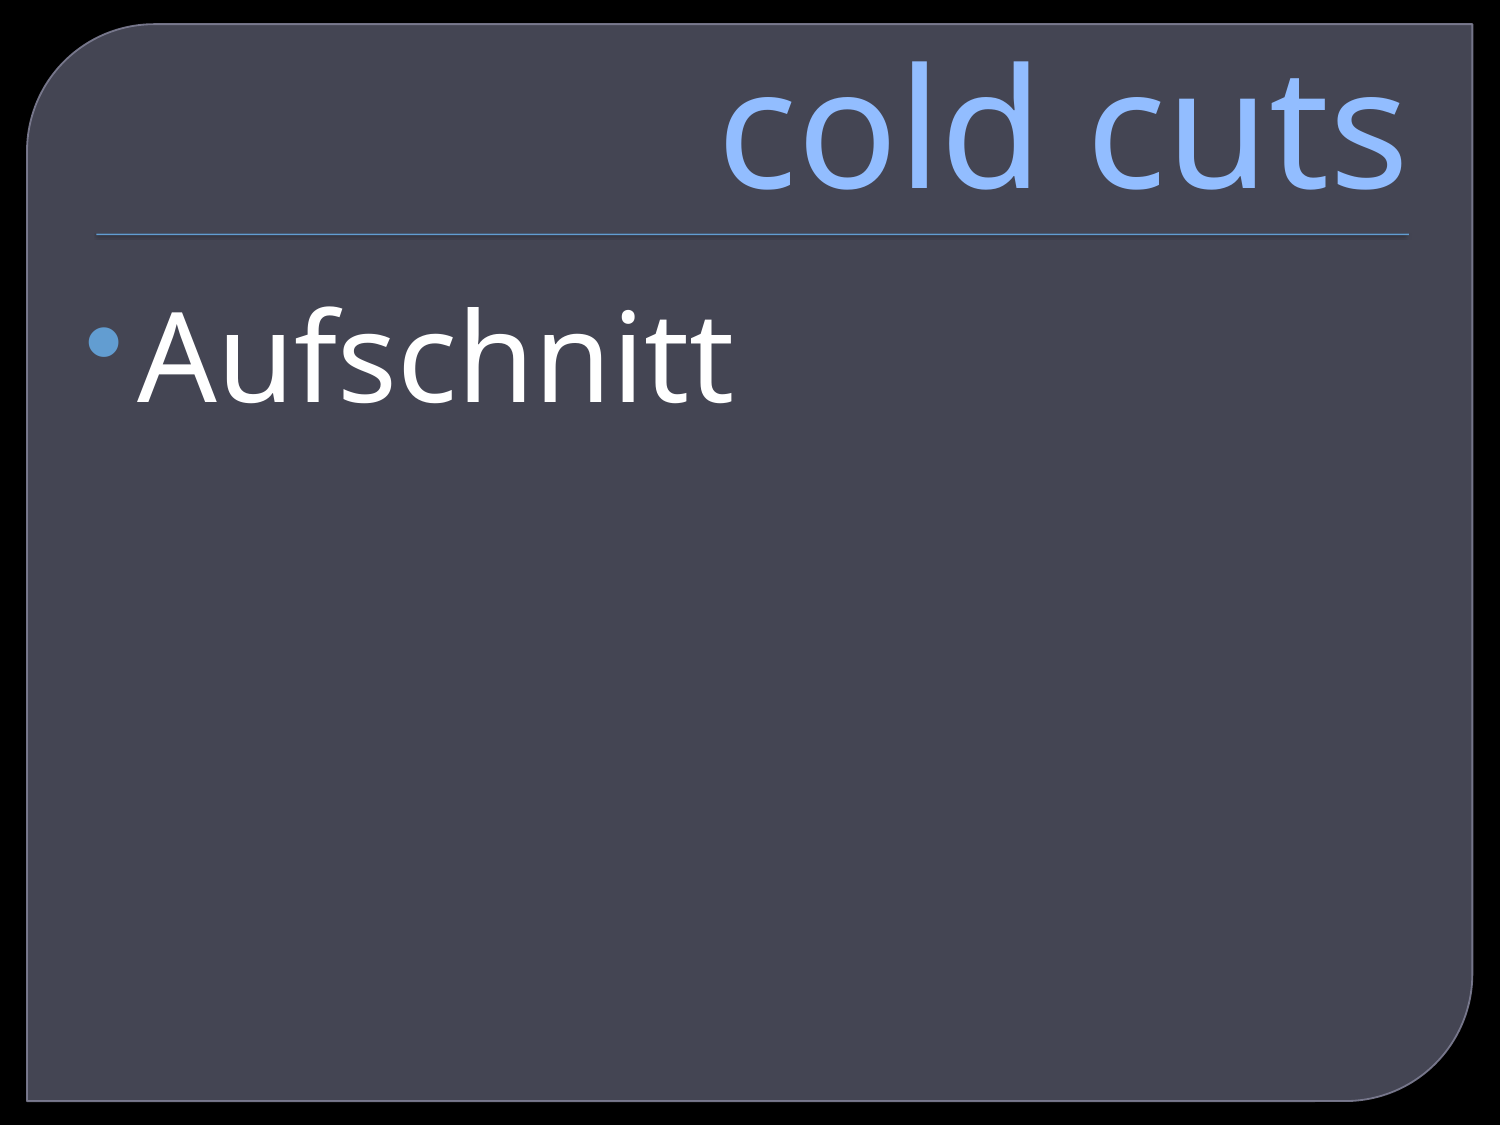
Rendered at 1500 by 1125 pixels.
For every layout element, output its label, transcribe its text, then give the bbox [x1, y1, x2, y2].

list Aufschnitt [75, 270, 1425, 1013]
title cold cuts [75, 41, 1425, 230]
